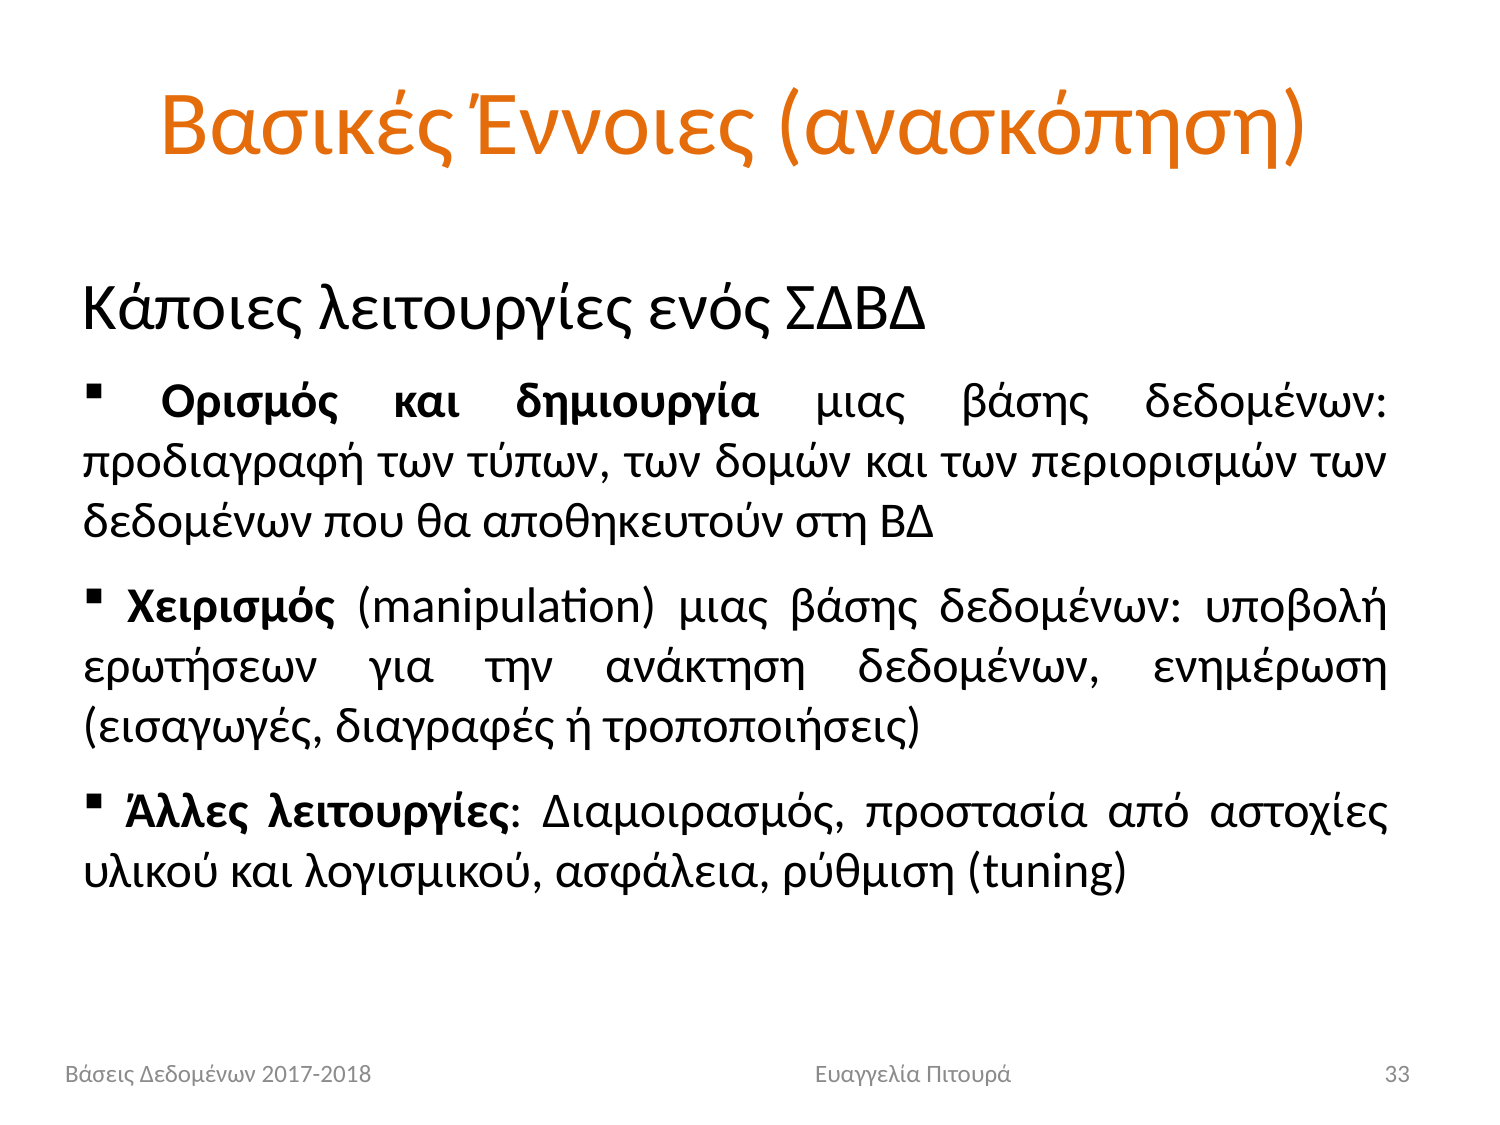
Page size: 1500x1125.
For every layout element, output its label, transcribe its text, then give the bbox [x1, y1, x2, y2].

text_box Κάποιες λειτουργίες ενός ΣΔΒΔ Ορισμός και δημιουργία μιας βάσης δεδομένων: προδιαγραφή των τύπων, των δομών και των περιορισμών των δεδομένων που θα αποθηκευτούν στη ΒΔ Χειρισμός (manipulation) μιας βάσης δεδομένων: υποβολή ερωτήσεων για την ανάκτηση δεδομένων, ενημέρωση (εισαγωγές, διαγραφές ή τροποποιήσεις) Άλλες λειτουργίες: Διαμοιρασμός, προστασία από αστοχίες υλικού και λογισμικού, ασφάλεια, ρύθμιση (tuning) [67, 255, 1404, 906]
text_box Βασικές Έννοιες (ανασκόπηση) [60, 24, 1411, 212]
slide_number 33 [1230, 1042, 1425, 1103]
footer Βάσεις Δεδομένων 2017-2018 Ευαγγελία Πιτουρά [50, 1042, 1230, 1103]
